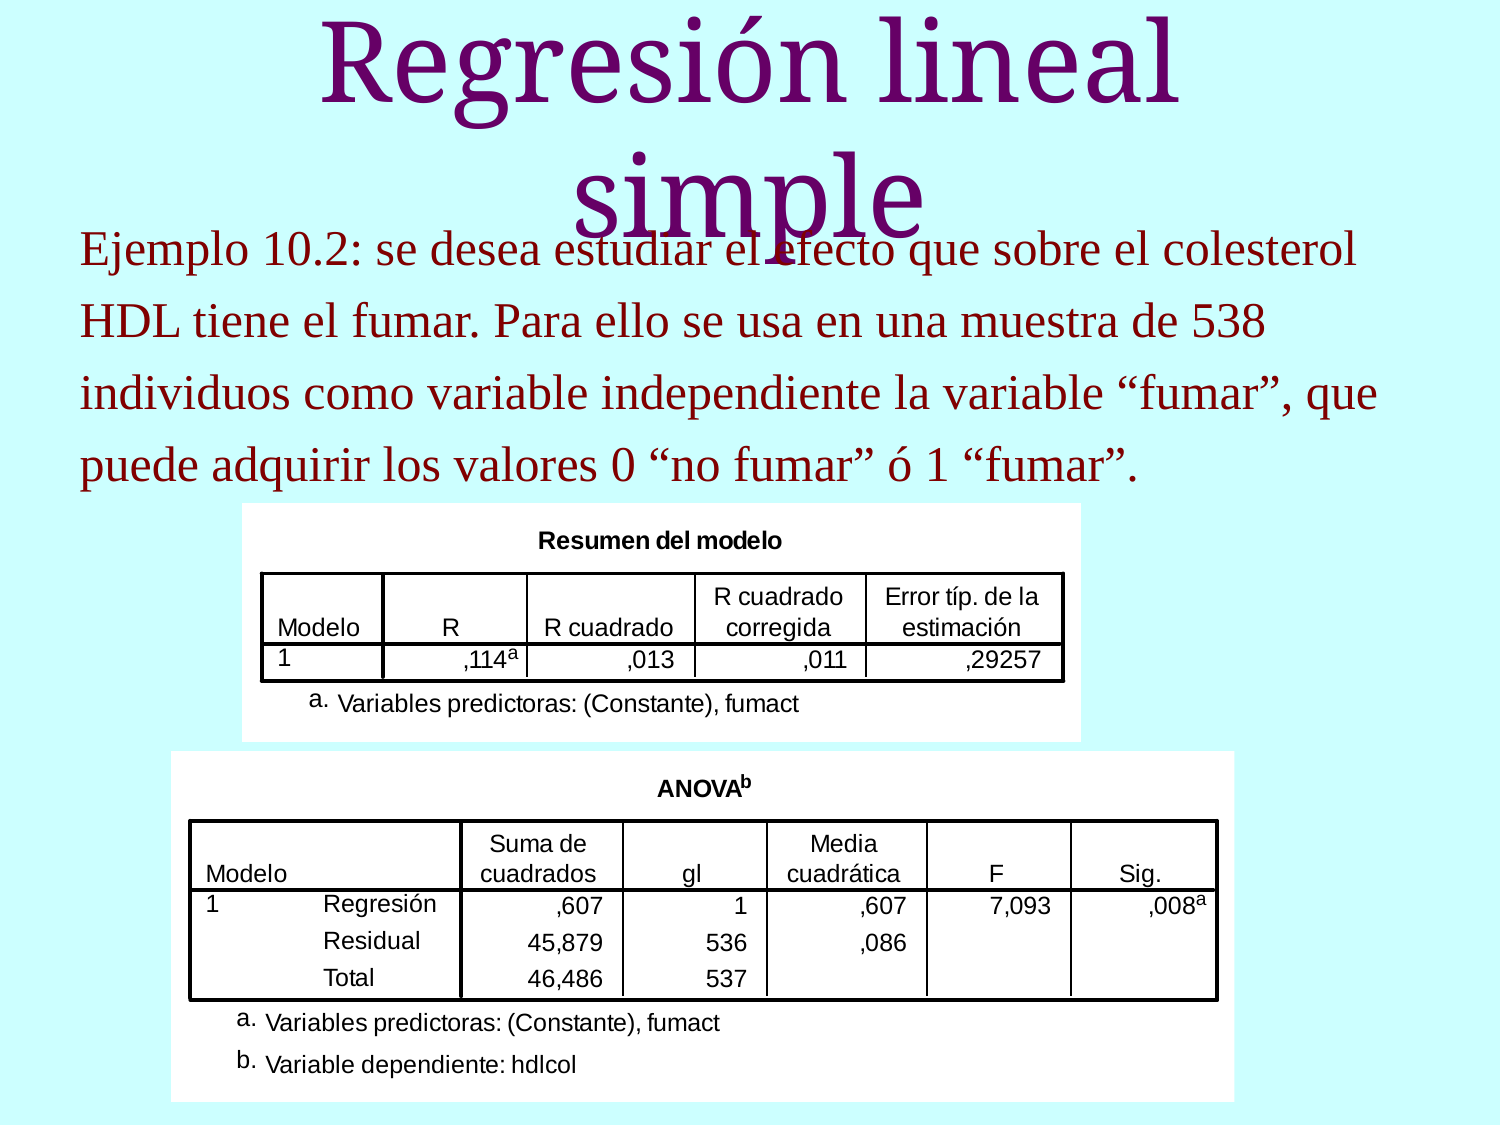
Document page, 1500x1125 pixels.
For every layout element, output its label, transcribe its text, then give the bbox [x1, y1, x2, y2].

title Regresión lineal simple [112, 31, 1388, 196]
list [171, 751, 1235, 1103]
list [242, 503, 1081, 742]
text_box Ejemplo 10.2: se desea estudiar el efecto que sobre el colesterol HDL tiene el fumar. Para ello se usa en una muestra de 538 individuos como variable independiente la variable “fumar”, que puede adquirir los valores 0 “no fumar” ó 1 “fumar”. [64, 196, 1459, 426]
text_box Ejemplo 10.2: se desea estudiar el efecto que sobre el colesterol HDL tiene el fumar. Para ello se usa en una muestra de 538 individuos como variable independiente la variable “fumar”, que puede adquirir los valores 0 “no fumar” ó 1 “fumar”. [64, 427, 1459, 499]
